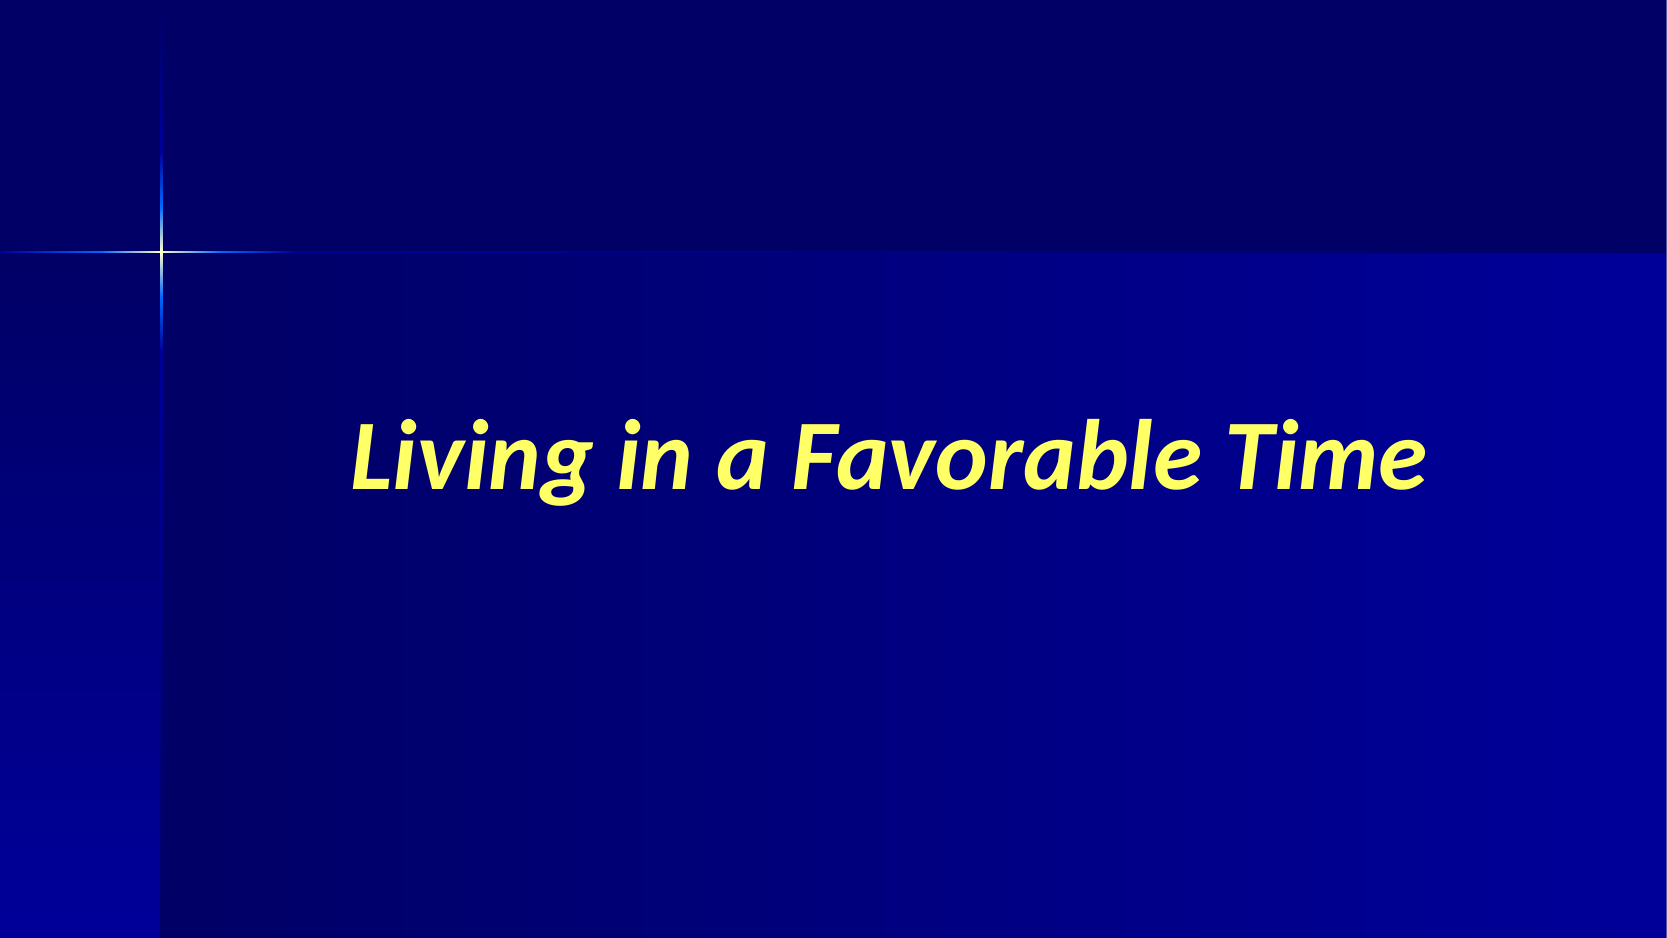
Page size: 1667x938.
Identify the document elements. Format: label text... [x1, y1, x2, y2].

text_box Living in a Favorable Time [308, 318, 1471, 517]
